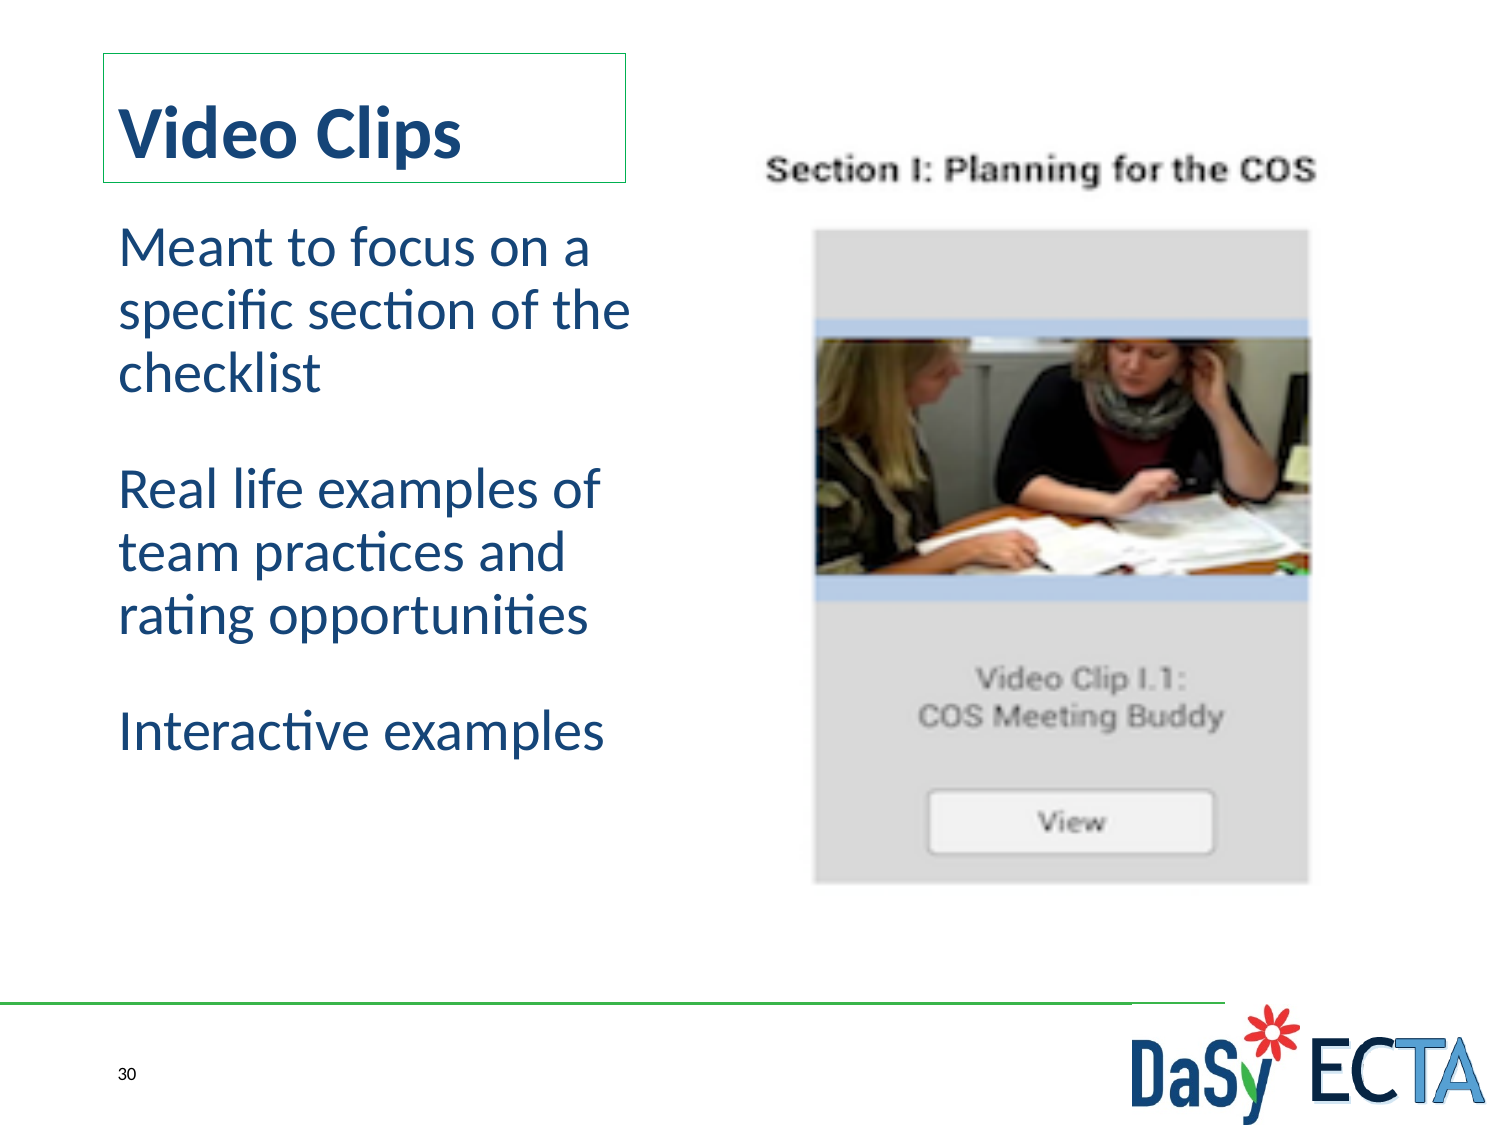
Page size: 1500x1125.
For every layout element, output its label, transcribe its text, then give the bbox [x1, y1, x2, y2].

list Meant to focus on a specific section of the checklist Real life examples of team practices and rating opportunities Interactive examples [103, 208, 647, 963]
picture [1132, 1004, 1300, 1125]
picture [754, 131, 1365, 905]
slide_number 30 [102, 1042, 440, 1103]
picture [1312, 1037, 1487, 1105]
title Video Clips [103, 53, 626, 183]
